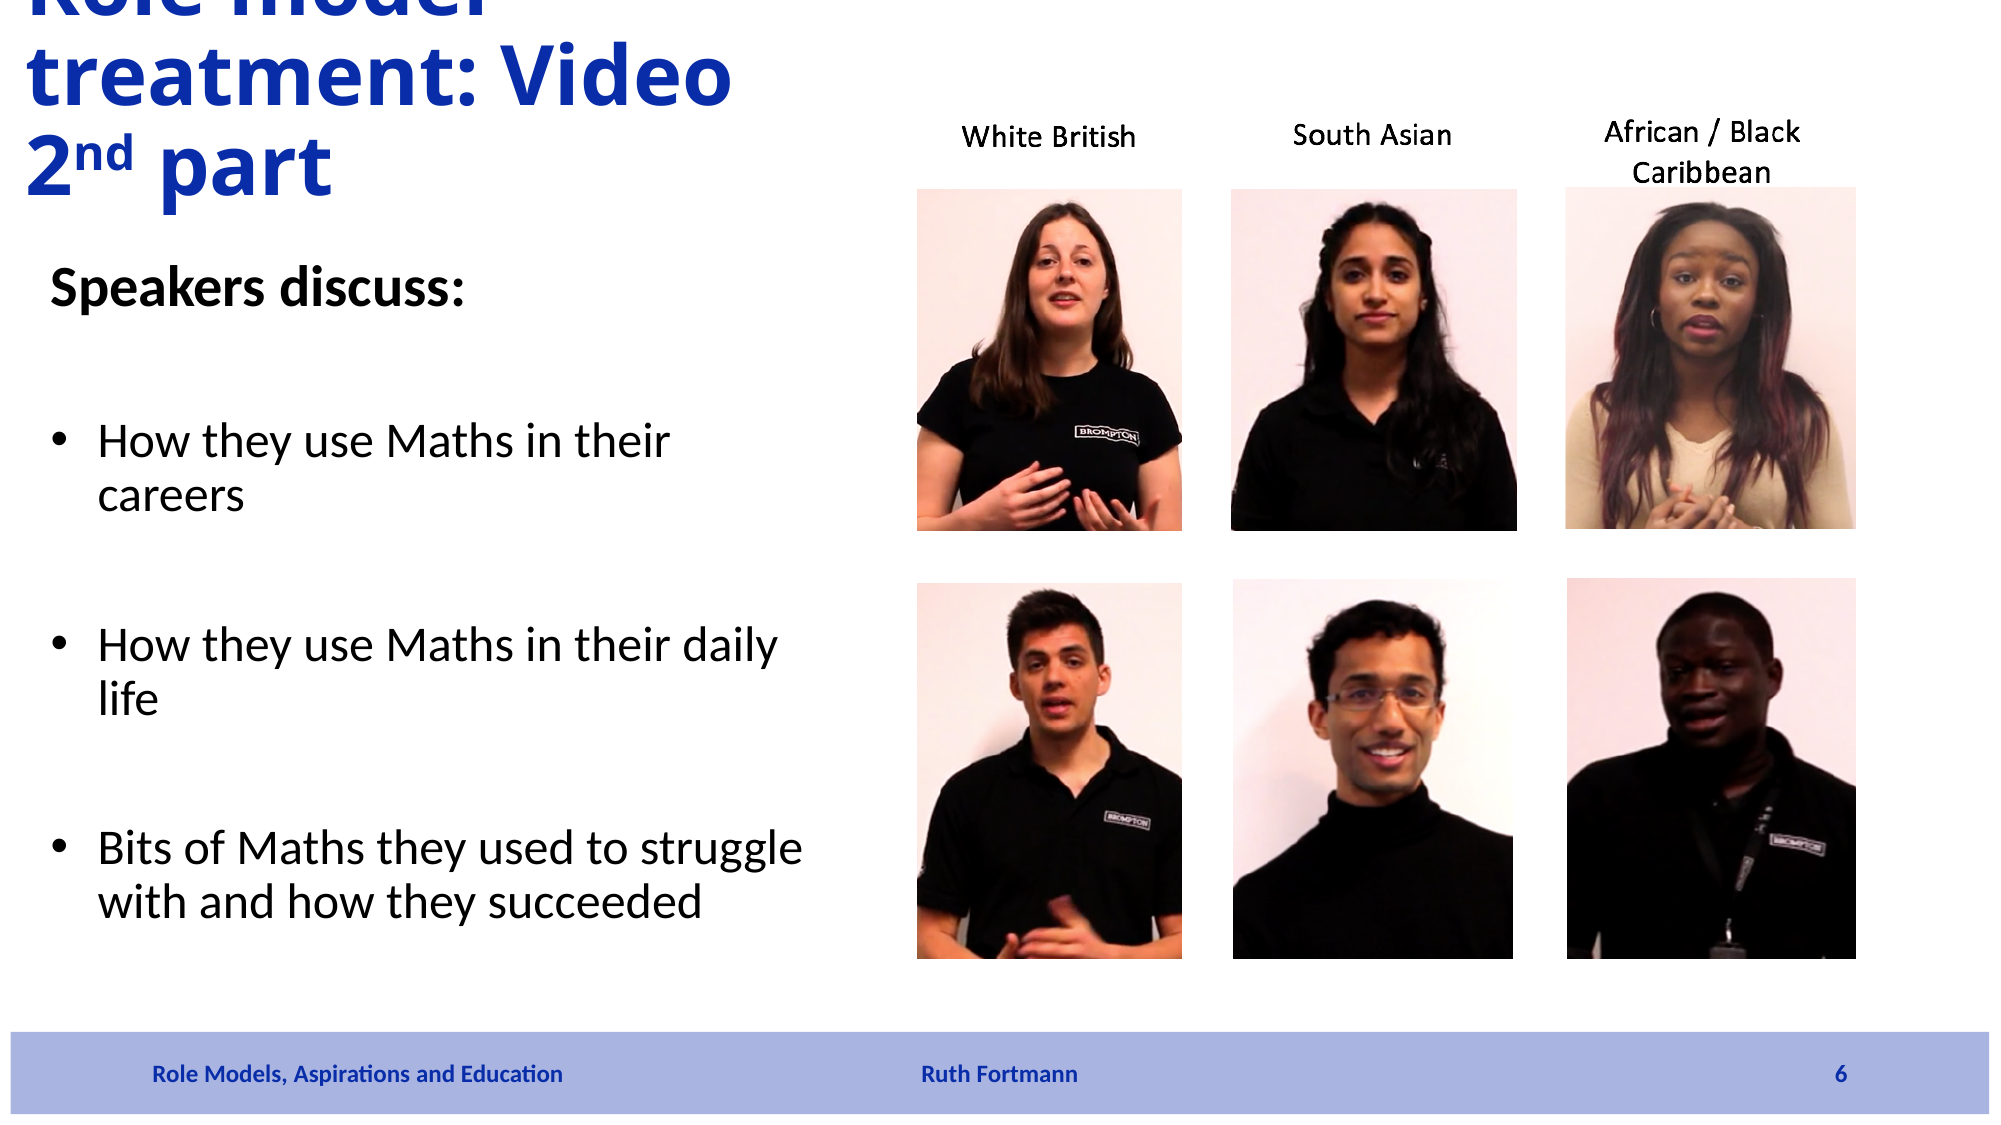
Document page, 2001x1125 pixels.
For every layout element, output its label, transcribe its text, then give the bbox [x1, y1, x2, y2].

title Role model treatment: Video 2nd part [10, 0, 818, 221]
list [911, 107, 1863, 962]
text_box [10, 1031, 1990, 1115]
list Speakers discuss: How they use Maths in their careers How they use Maths in their daily life Bits of Maths they used to struggle with and how they succeeded [35, 248, 843, 978]
